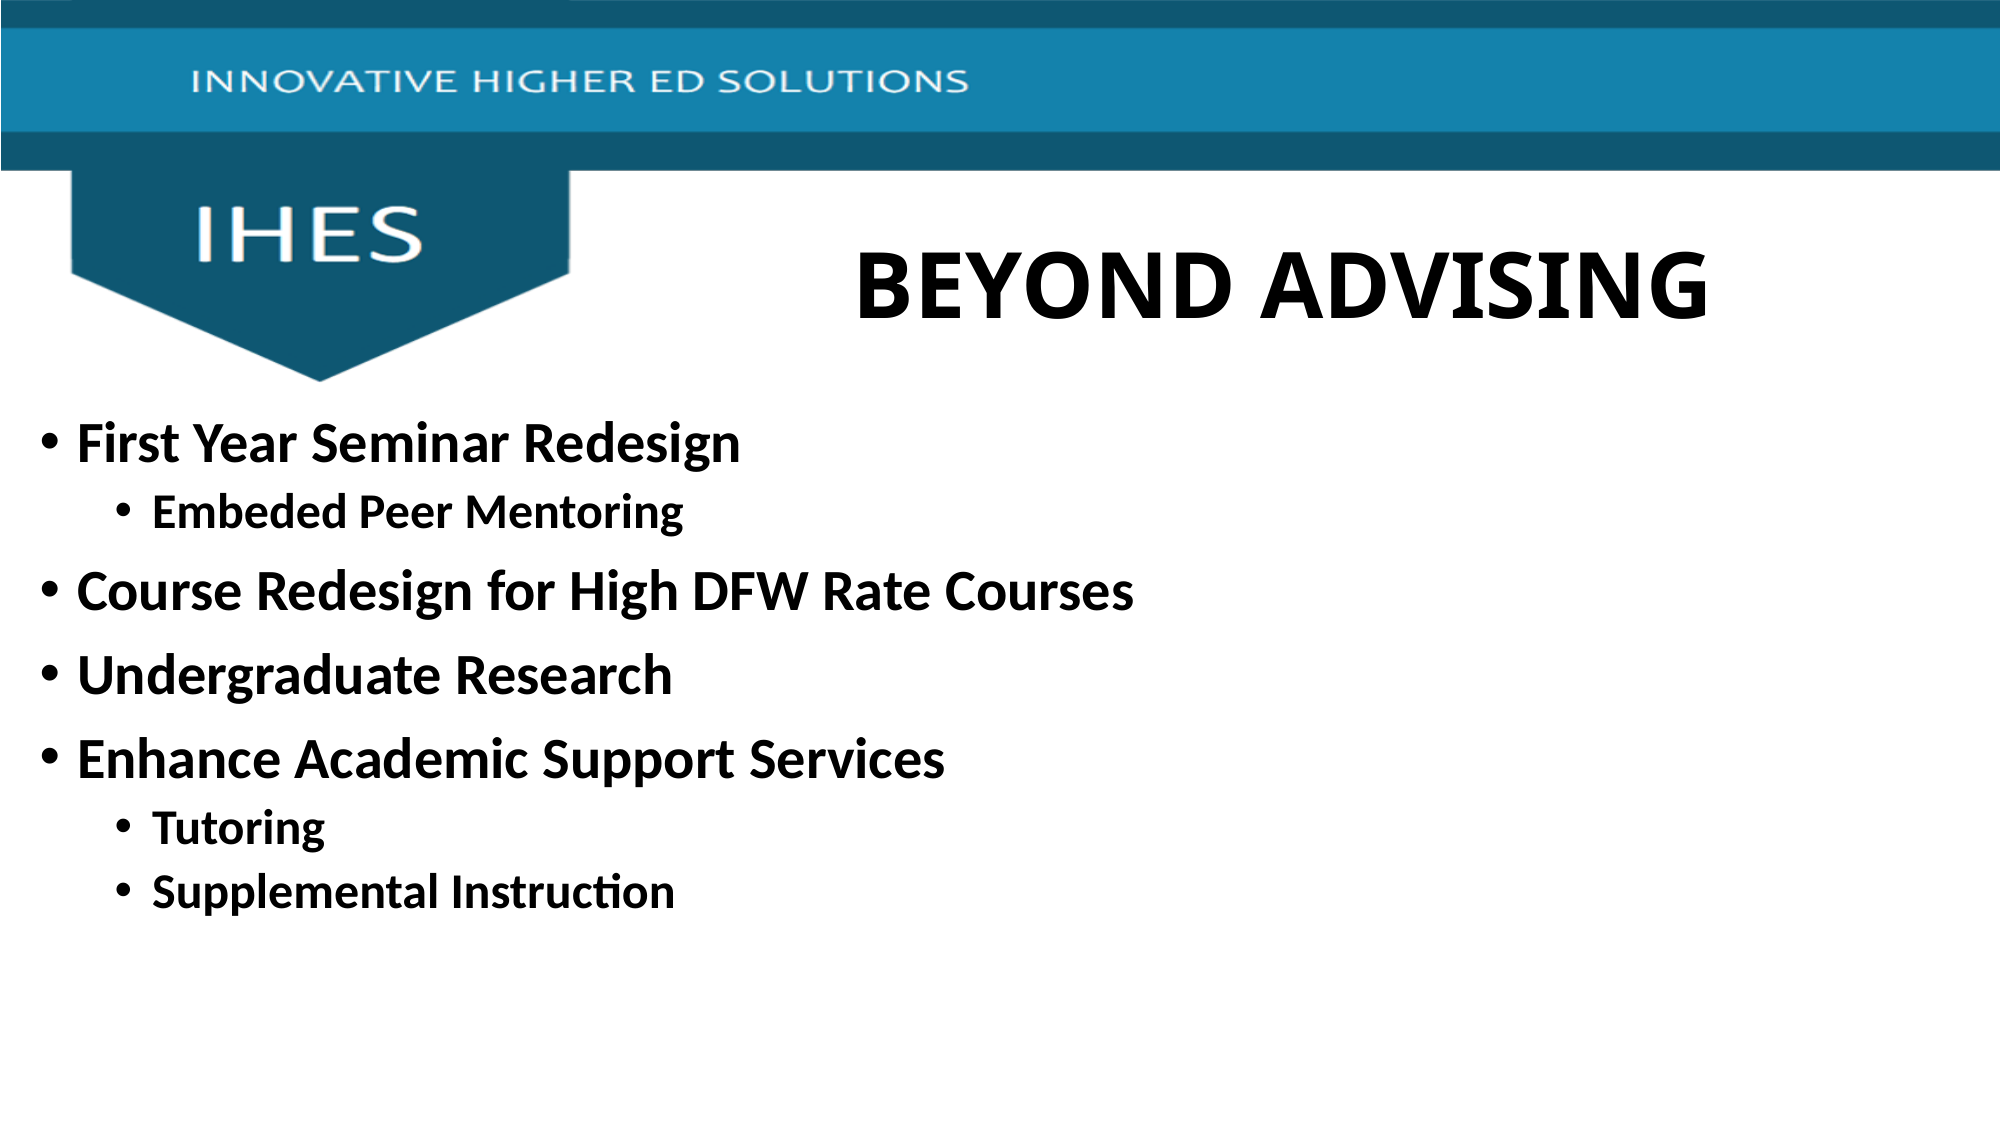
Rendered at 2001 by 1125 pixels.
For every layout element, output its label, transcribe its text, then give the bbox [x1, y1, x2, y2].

picture [1, 0, 2000, 384]
list First Year Seminar Redesign Embeded Peer Mentoring Course Redesign for High DFW Rate Courses Undergraduate Research Enhance Academic Support Services Tutoring Supplemental Instruction [24, 404, 1970, 1117]
